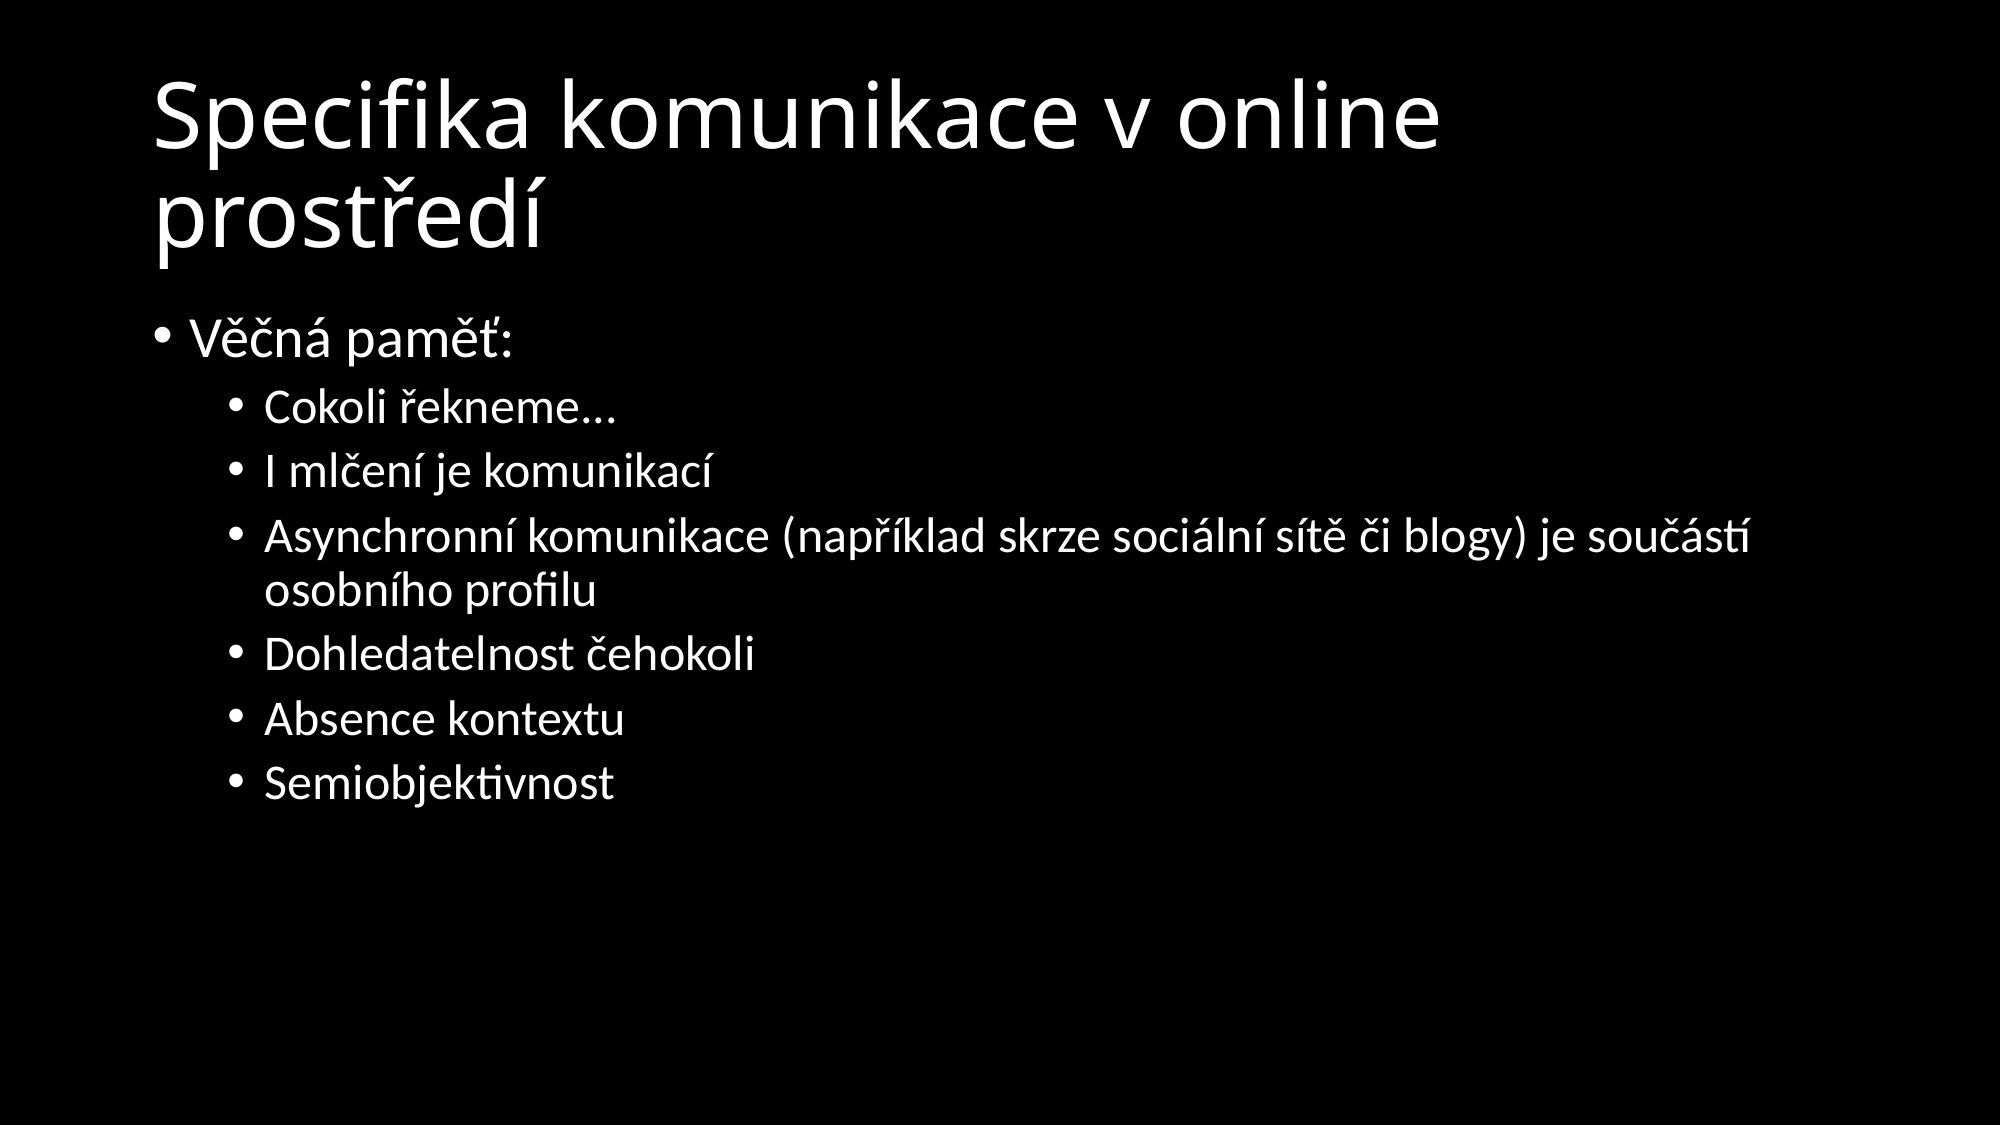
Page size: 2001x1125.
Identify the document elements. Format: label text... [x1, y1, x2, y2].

list Věčná paměť: Cokoli řekneme... I mlčení je komunikací Asynchronní komunikace (například skrze sociální sítě či blogy) je součástí osobního profilu Dohledatelnost čehokoli Absence kontextu Semiobjektivnost [137, 299, 1863, 1014]
title Specifika komunikace v online prostředí [137, 59, 1863, 278]
